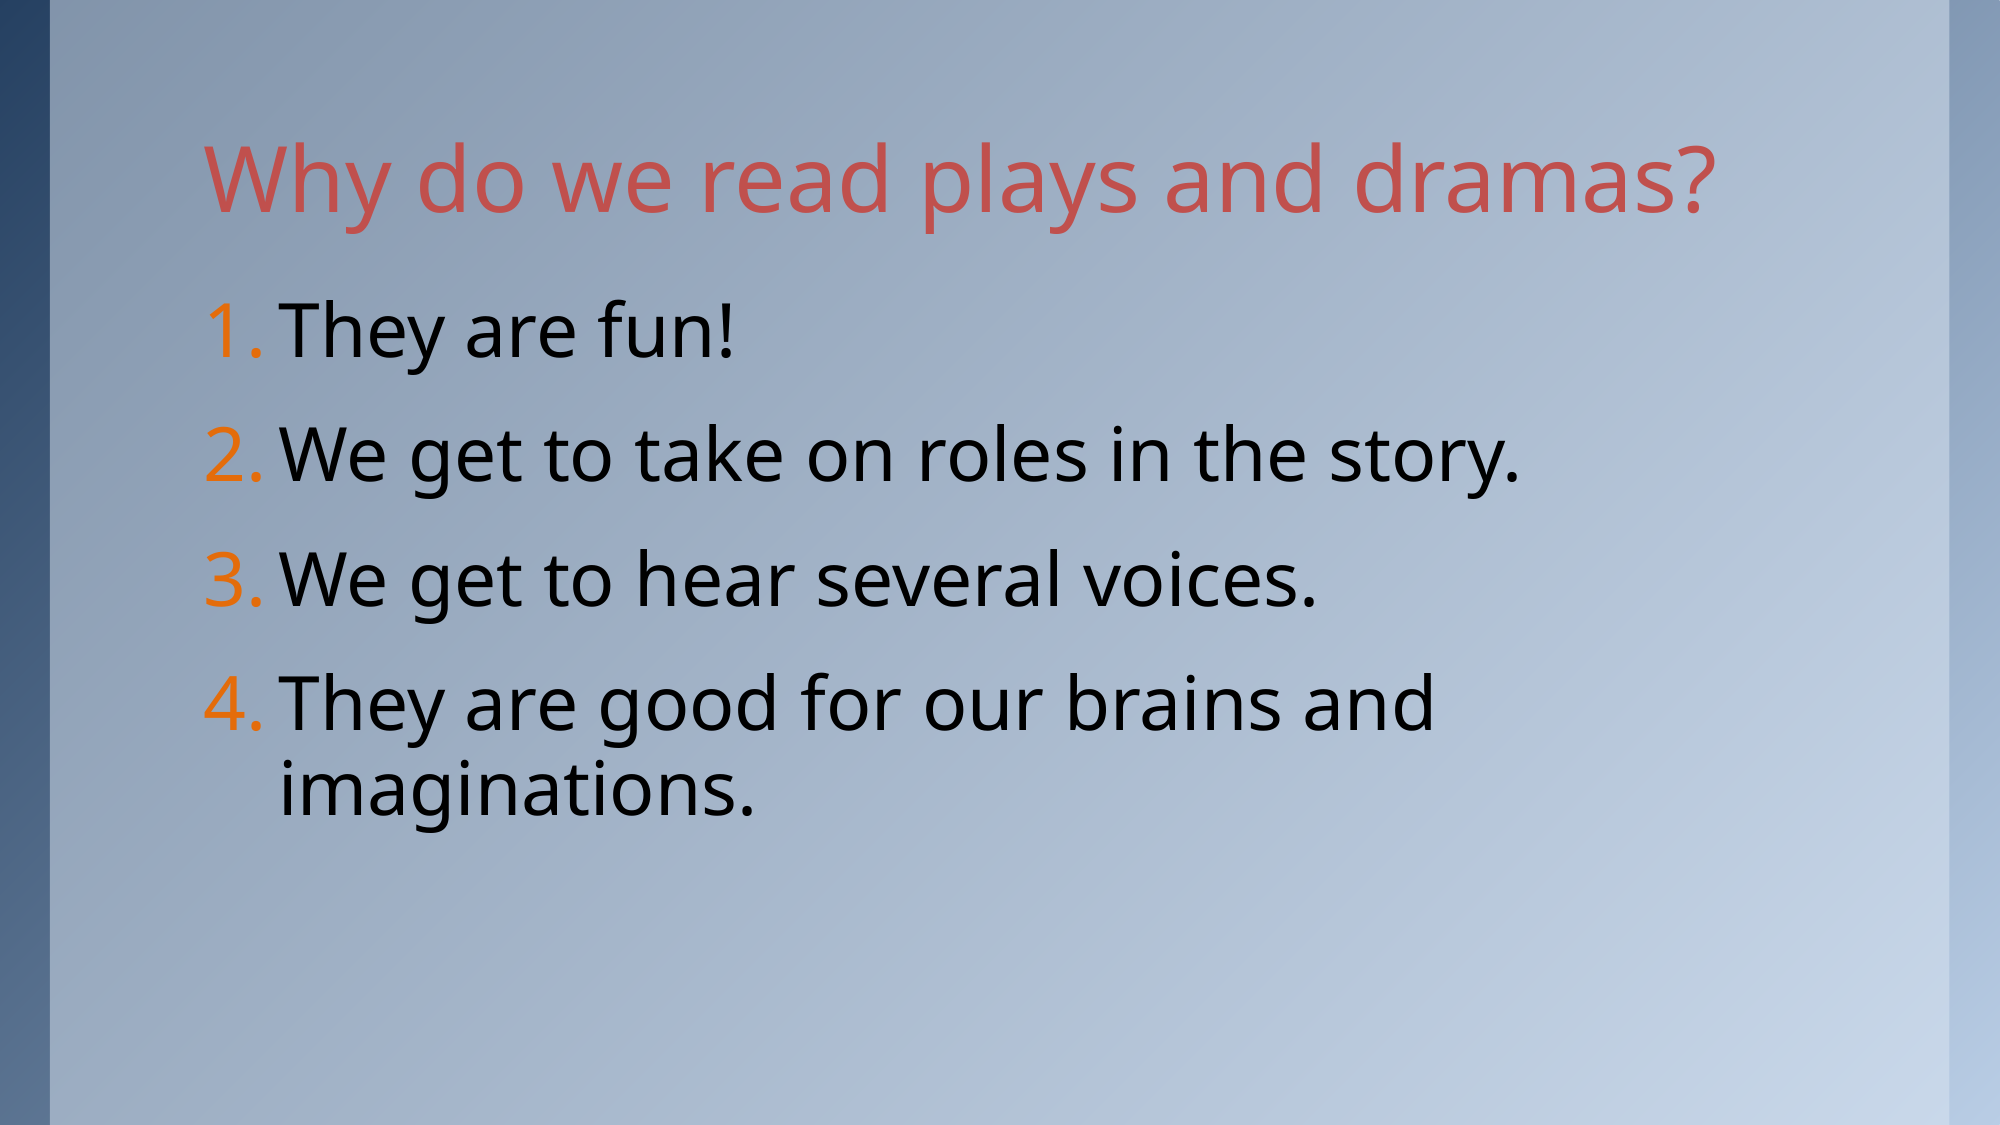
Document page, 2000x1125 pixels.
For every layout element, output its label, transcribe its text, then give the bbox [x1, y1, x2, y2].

title Why do we read plays and dramas? [183, 12, 1850, 242]
list They are fun! We get to take on roles in the story. We get to hear several voices. They are good for our brains and imaginations. [183, 279, 1850, 1013]
